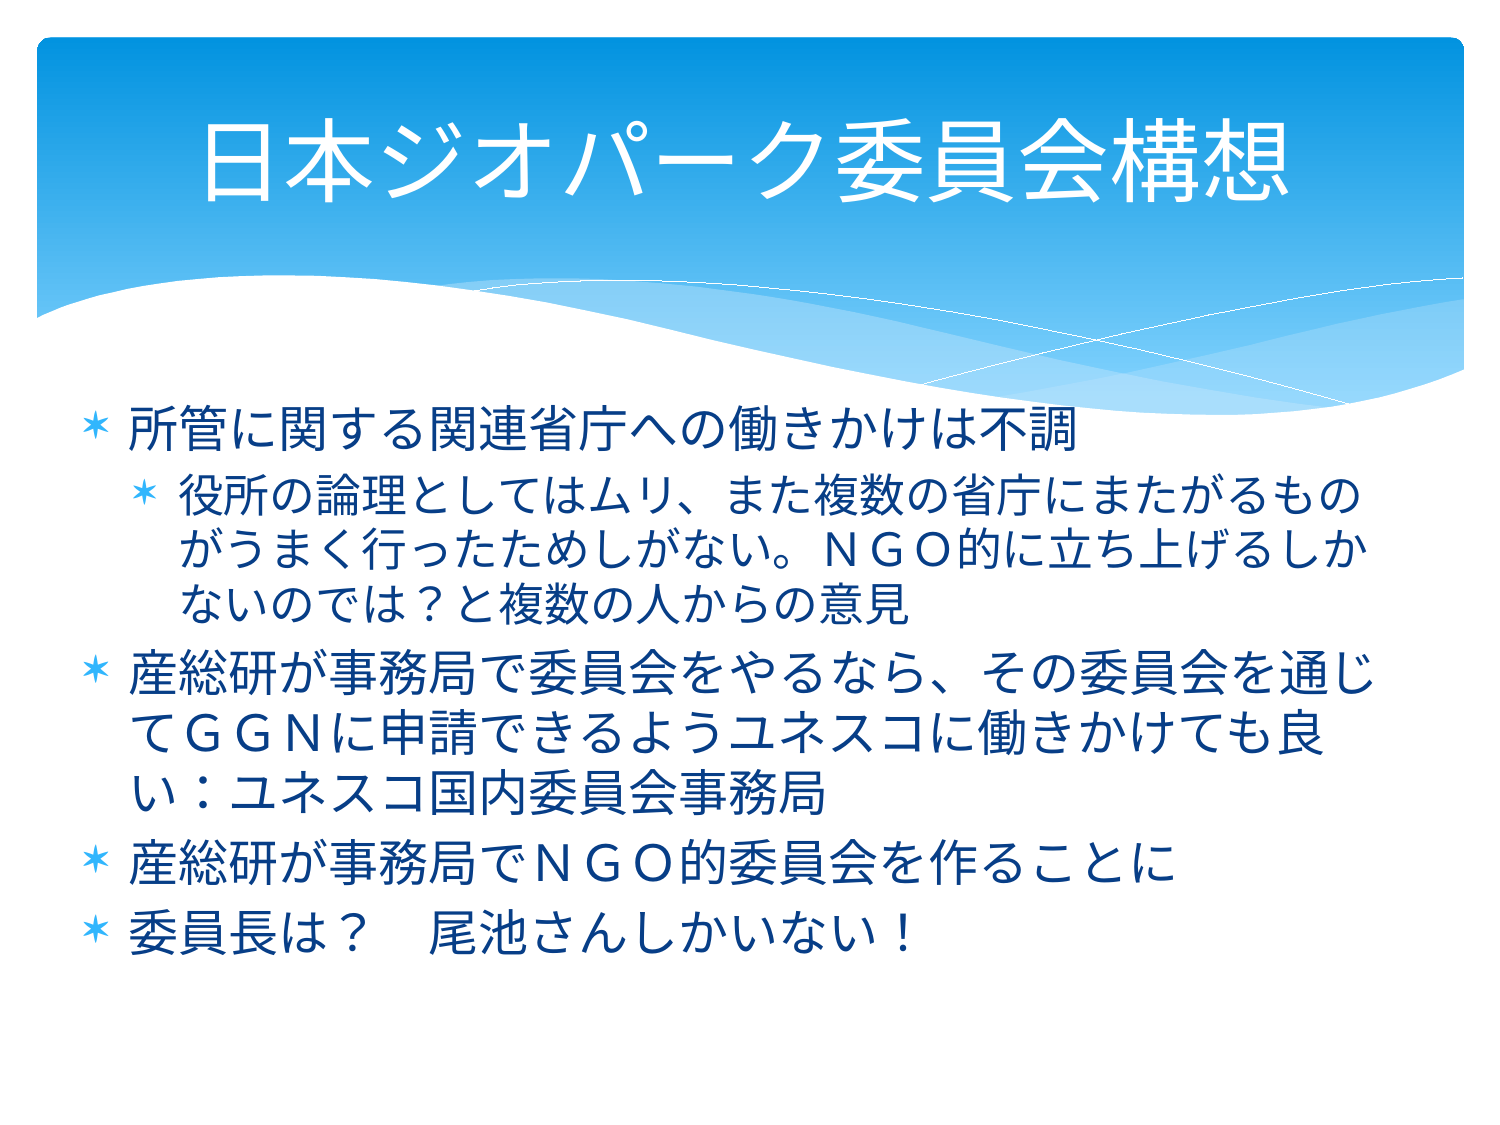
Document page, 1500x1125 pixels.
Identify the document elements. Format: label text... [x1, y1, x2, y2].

list 所管に関する関連省庁への働きかけは不調 役所の論理としてはムリ、また複数の省庁にまたがるものがうまく行ったためしがない。ＮＧＯ的に立ち上げるしかないのでは？と複数の人からの意見 産総研が事務局で委員会をやるなら、その委員会を通じてＧＧＮに申請できるようユネスコに働きかけても良い：ユネスコ国内委員会事務局 産総研が事務局でＮＧＯ的委員会を作ることに 委員長は？ 尾池さんしかいない！ [68, 389, 1409, 1125]
title 日本ジオパーク委員会構想 [41, 55, 1444, 261]
